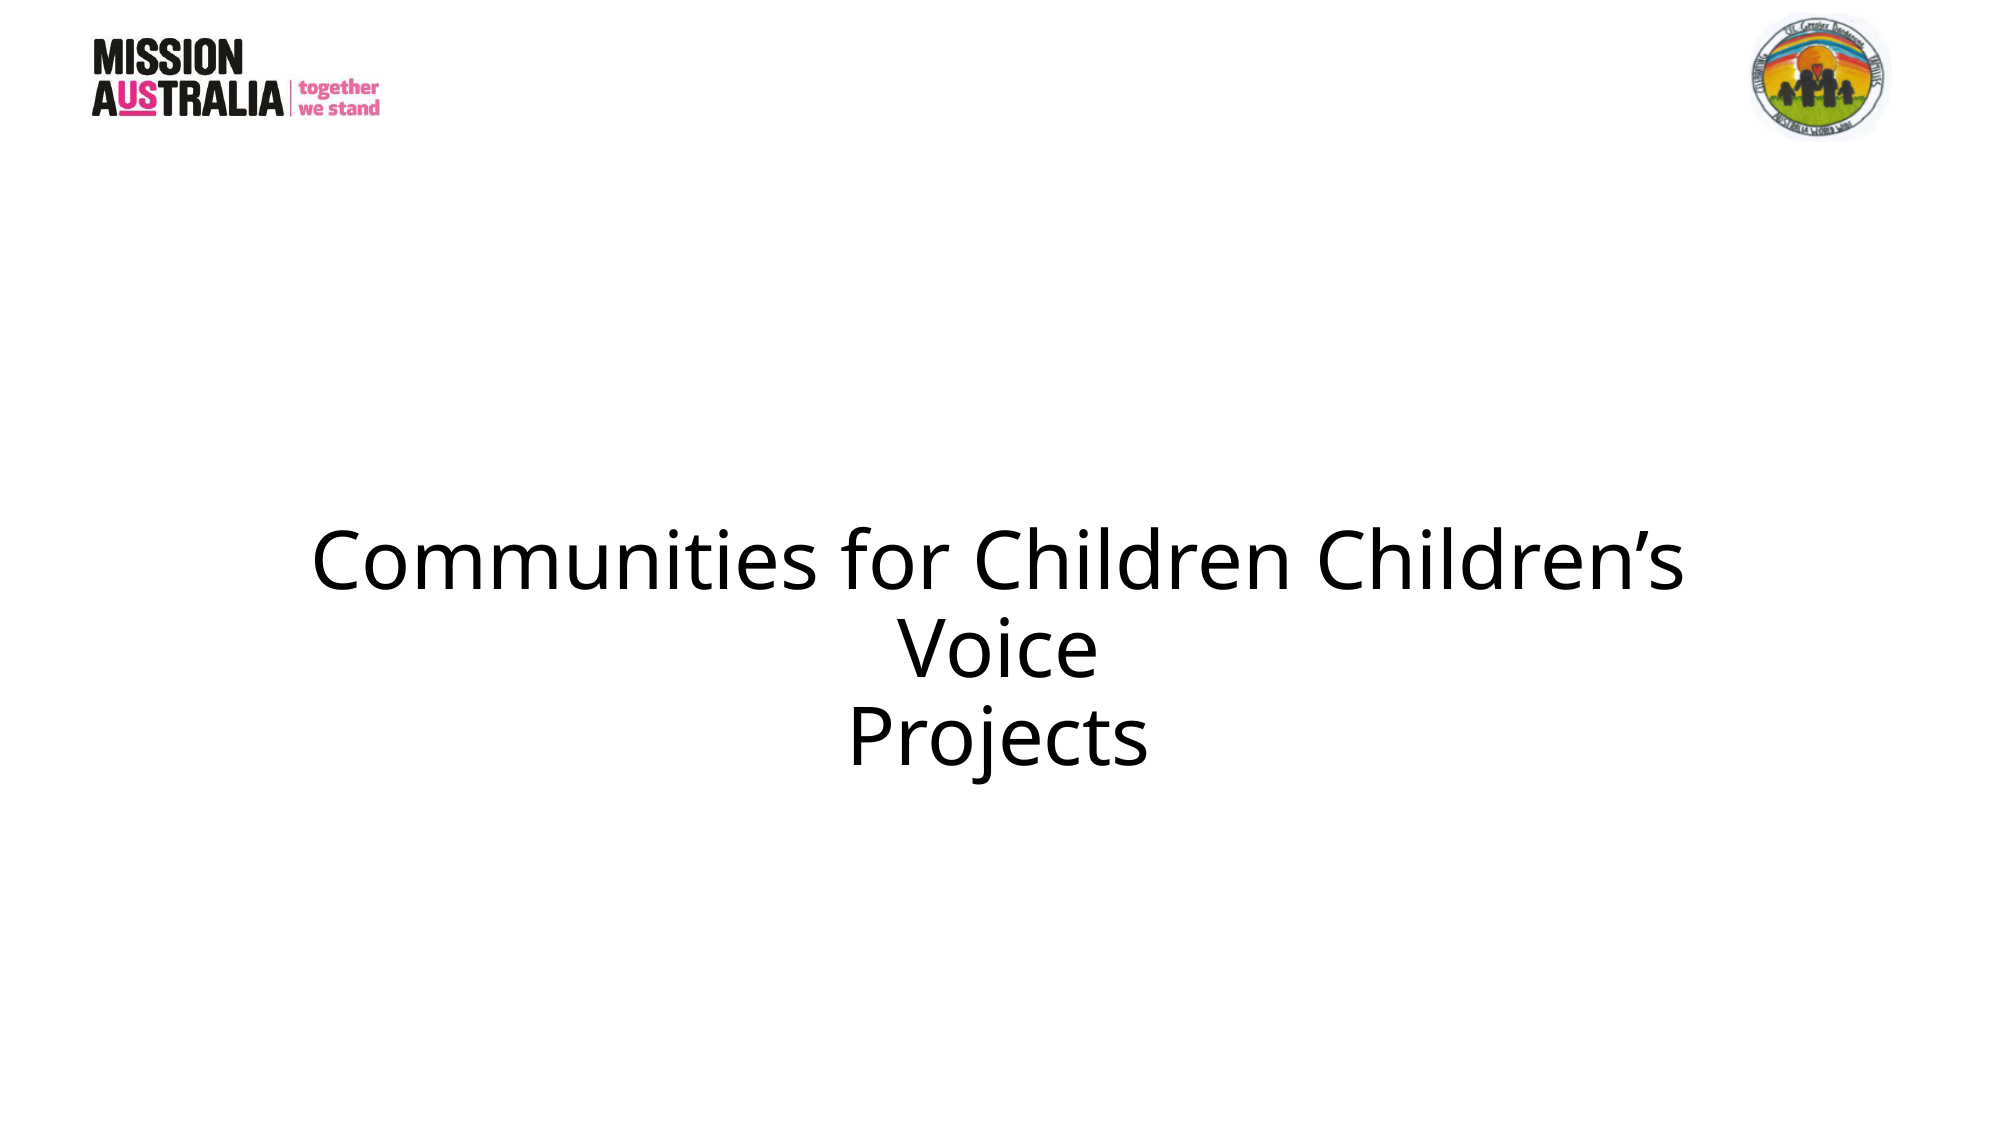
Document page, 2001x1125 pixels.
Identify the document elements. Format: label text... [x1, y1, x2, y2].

picture [1748, 12, 1892, 142]
title Communities for Children Children’s Voice Projects [248, 509, 1749, 902]
picture [90, 36, 380, 117]
